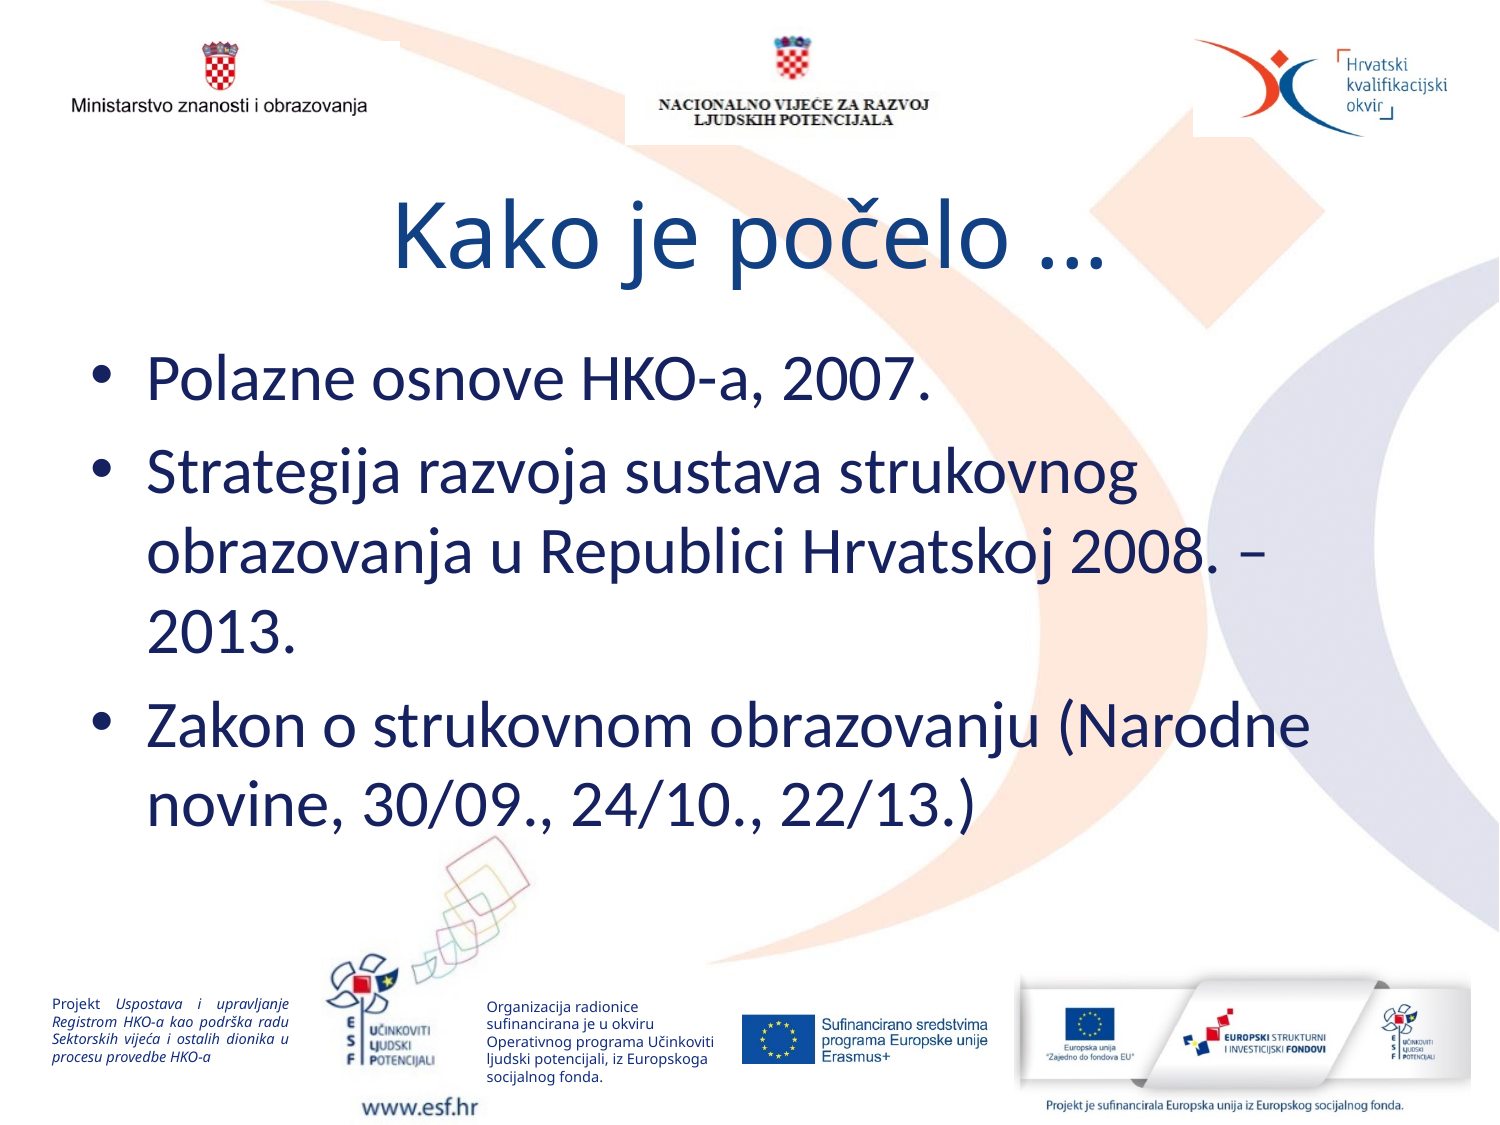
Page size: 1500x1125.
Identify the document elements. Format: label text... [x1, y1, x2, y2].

picture [1, 0, 1499, 1125]
title Kako je počelo ... [75, 160, 1425, 303]
list Polazne osnove HKO-a, 2007. Strategija razvoja sustava strukovnog obrazovanja u Republici Hrvatskoj 2008. – 2013. Zakon o strukovnom obrazovanju (Narodne novine, 30/09., 24/10., 22/13.) [75, 326, 1425, 965]
